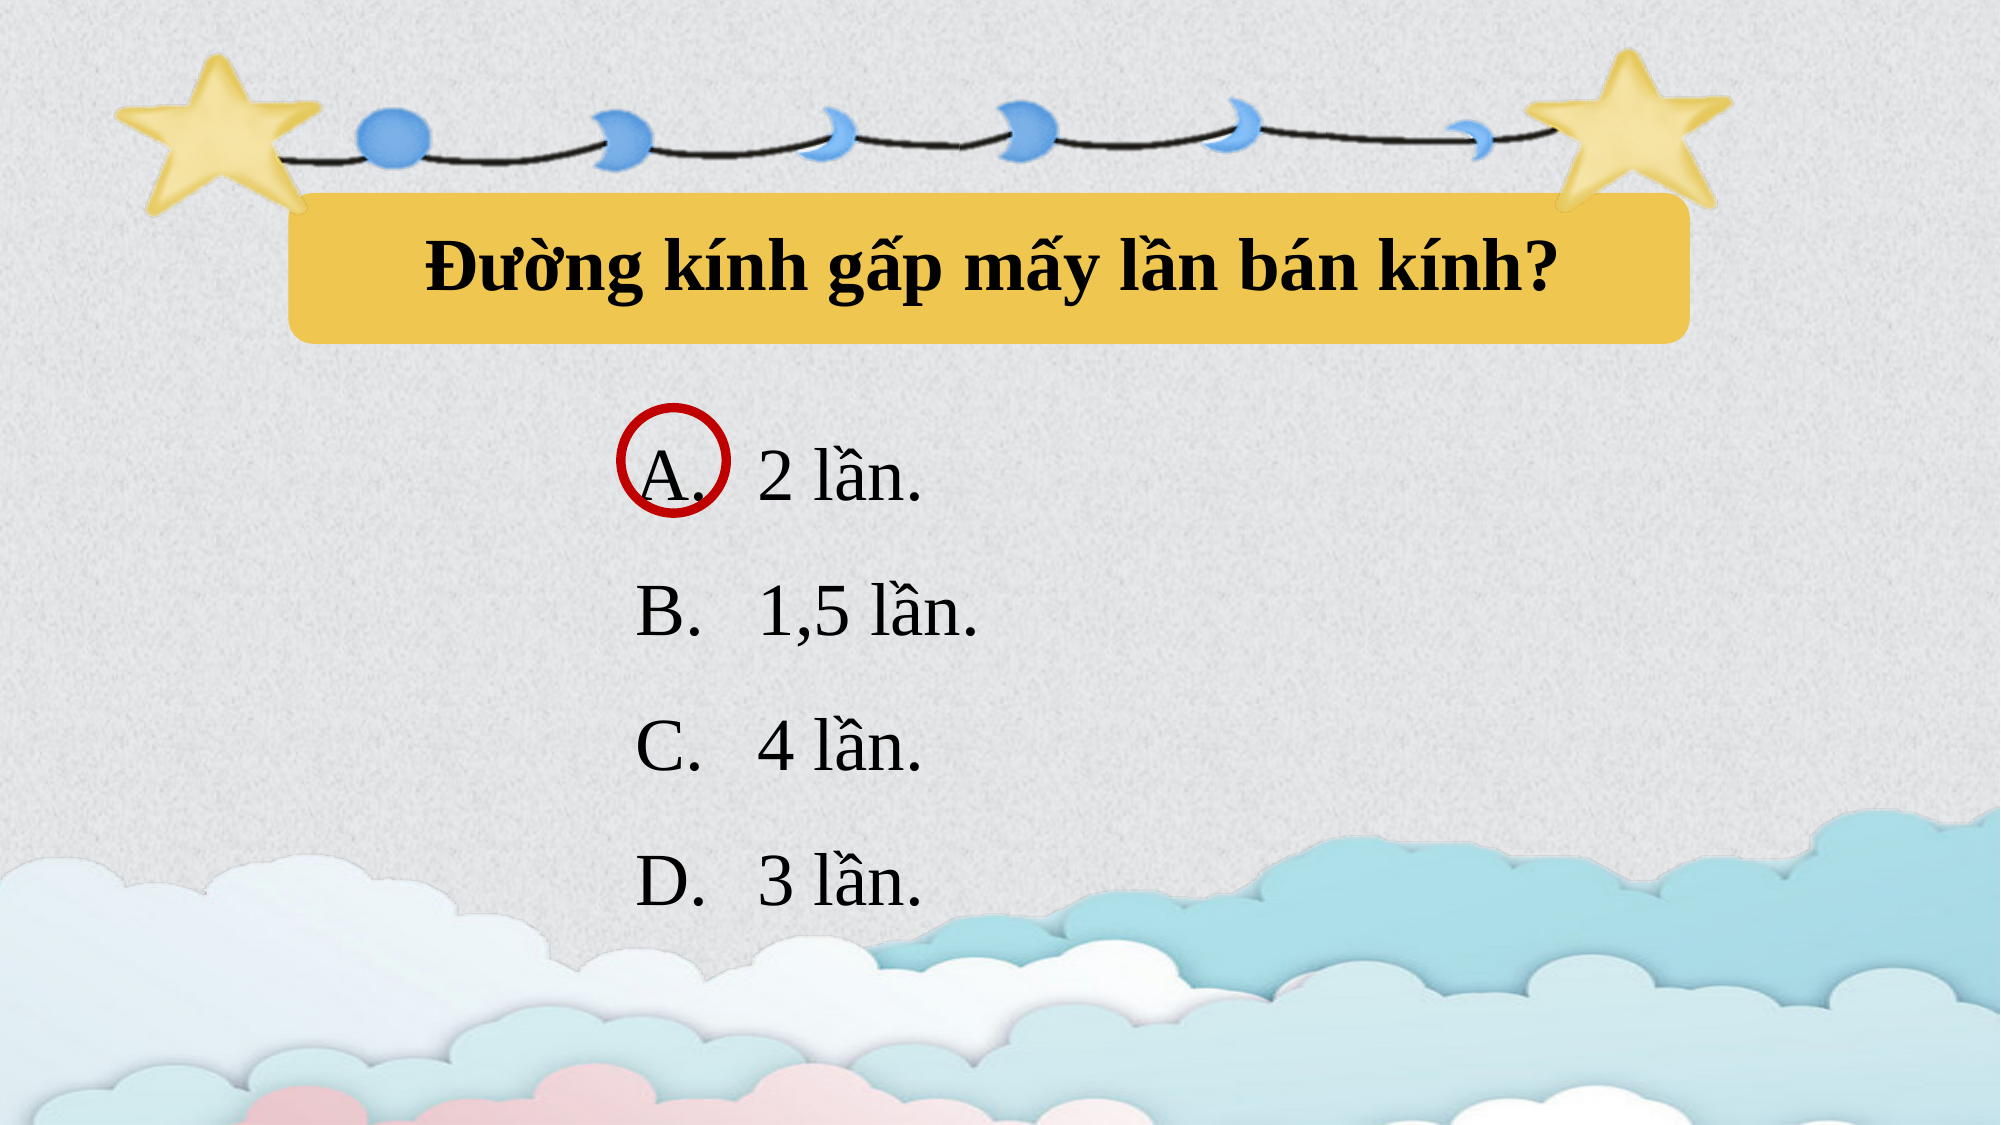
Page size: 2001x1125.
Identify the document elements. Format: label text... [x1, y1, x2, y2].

picture [0, 0, 2001, 1125]
text_box [287, 253, 1691, 345]
text_box Đường kính gấp mấy lần bán kính? [296, 253, 1690, 313]
text_box 2 lần. 1,5 lần. 4 lần. 3 lần. [620, 372, 1494, 773]
text_box [619, 406, 728, 515]
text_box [40, 0, 1797, 253]
